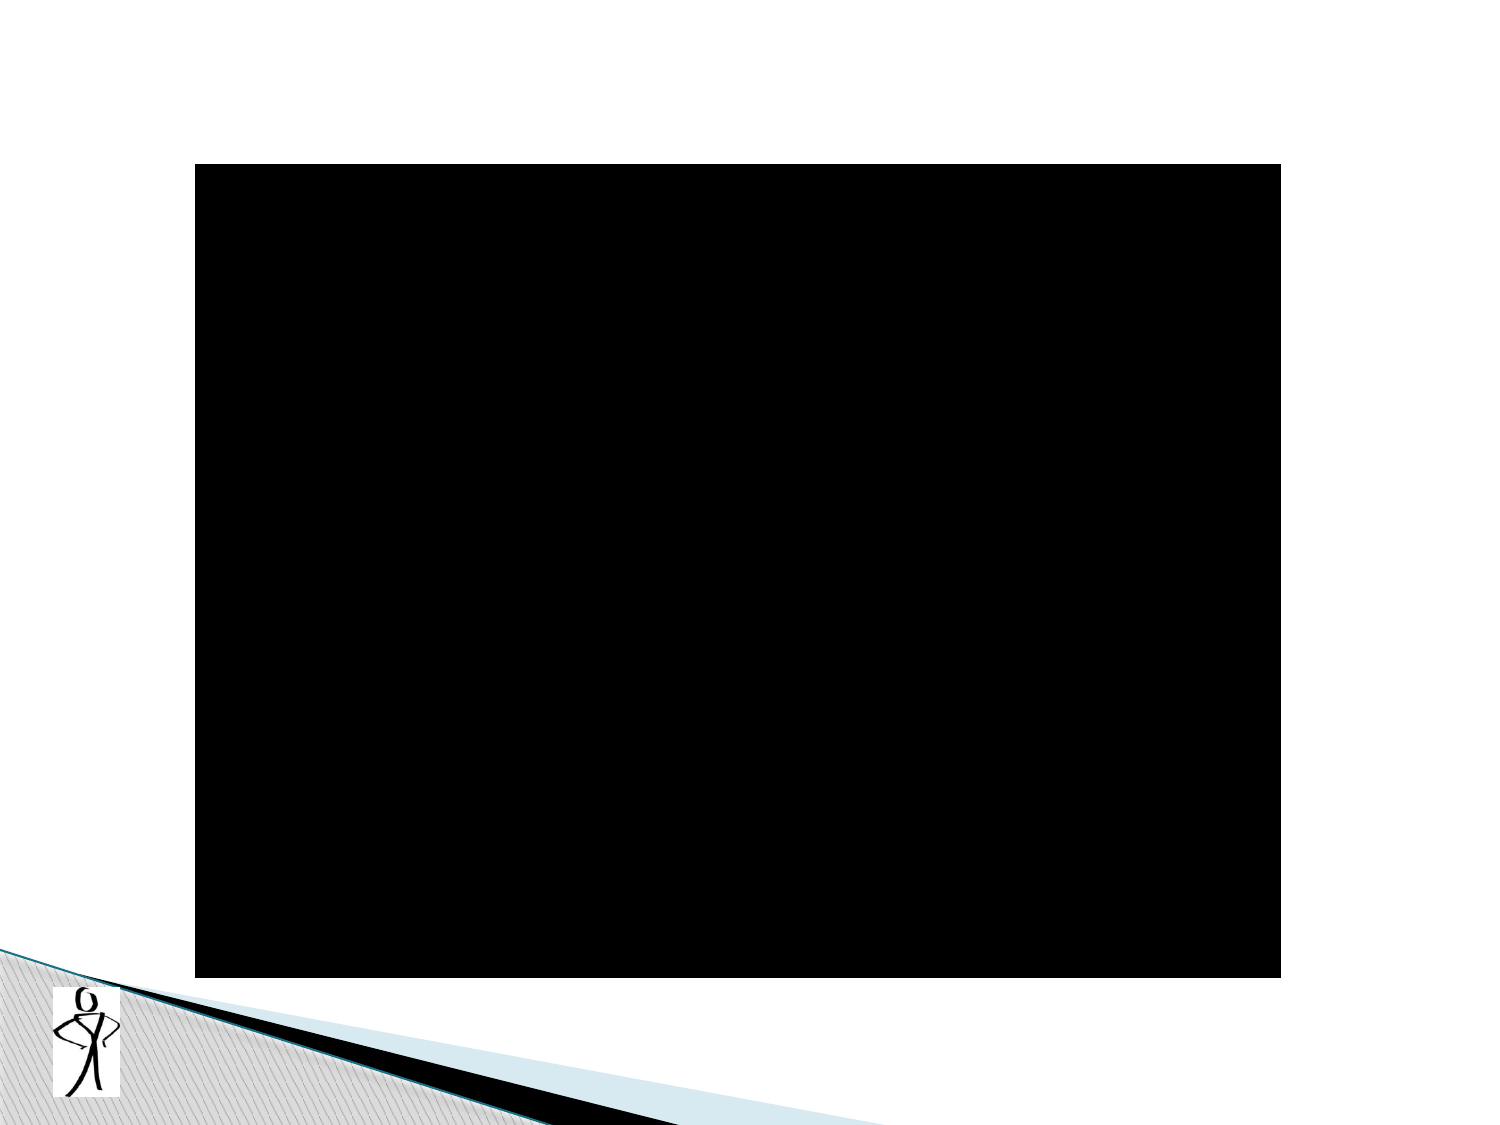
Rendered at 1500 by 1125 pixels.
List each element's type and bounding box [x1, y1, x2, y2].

picture [52, 987, 120, 1097]
text_box [194, 163, 1282, 980]
